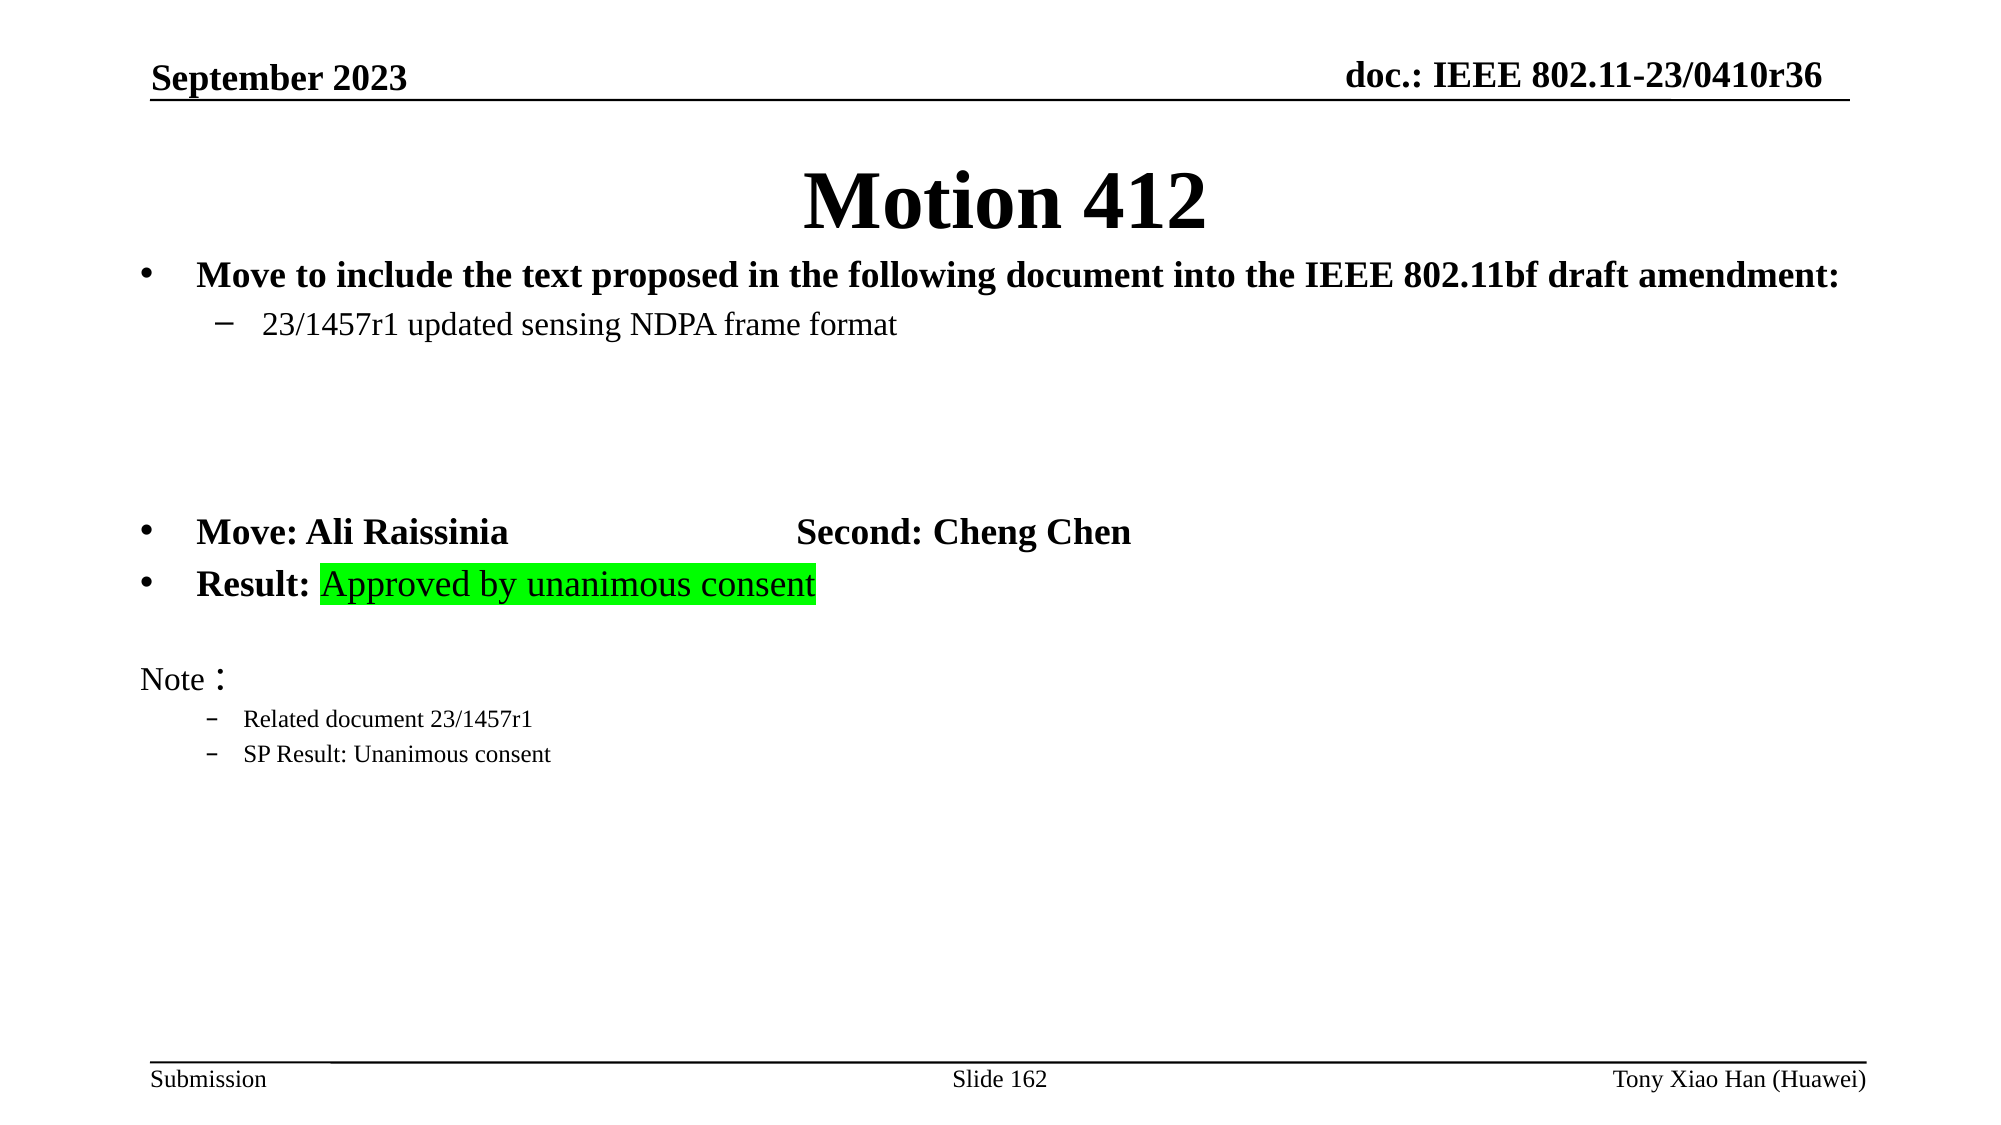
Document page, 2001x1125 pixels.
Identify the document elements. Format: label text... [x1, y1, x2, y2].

text_box Move to include the text proposed in the following document into the IEEE 802.11bf draft amendment: 23/1457r1 updated sensing NDPA frame format Move: Ali Raissinia Second: Cheng Chen Result: Approved by unanimous consent Note： Related document 23/1457r1 SP Result: Unanimous consent [125, 212, 1888, 900]
text_box Motion 412 [368, 137, 1644, 212]
